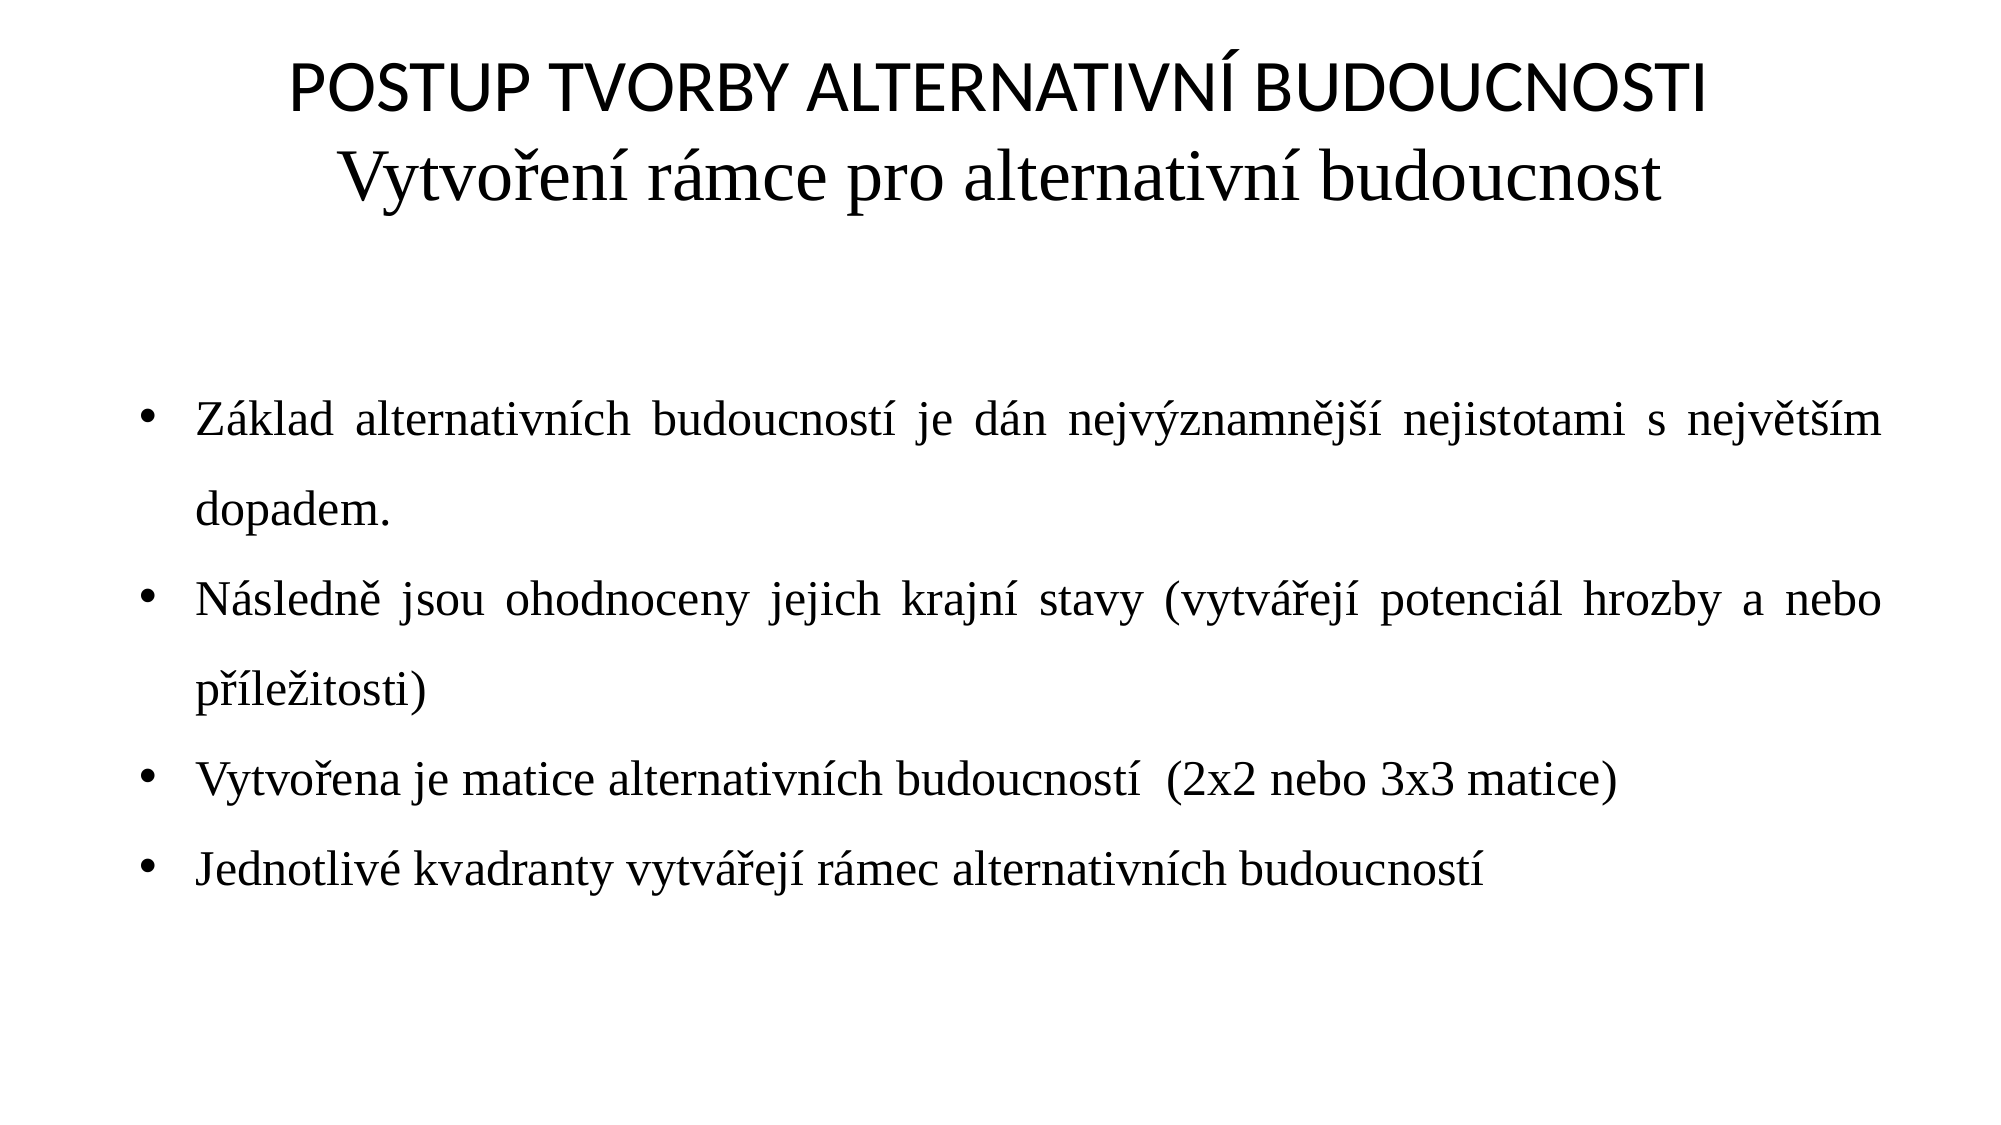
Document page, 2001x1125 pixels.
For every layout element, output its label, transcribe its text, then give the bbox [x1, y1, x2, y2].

text_box Základ alternativních budoucností je dán nejvýznamnější nejistotami s největším dopadem. Následně jsou ohodnoceny jejich krajní stavy (vytvářejí potenciál hrozby a nebo příležitosti) Vytvořena je matice alternativních budoucností (2x2 nebo 3x3 matice) Jednotlivé kvadranty vytvářejí rámec alternativních budoucností [124, 347, 1900, 963]
title POSTUP TVORBY ALTERNATIVNÍ BUDOUCNOSTI Vytvoření rámce pro alternativní budoucnost [30, 28, 1970, 224]
